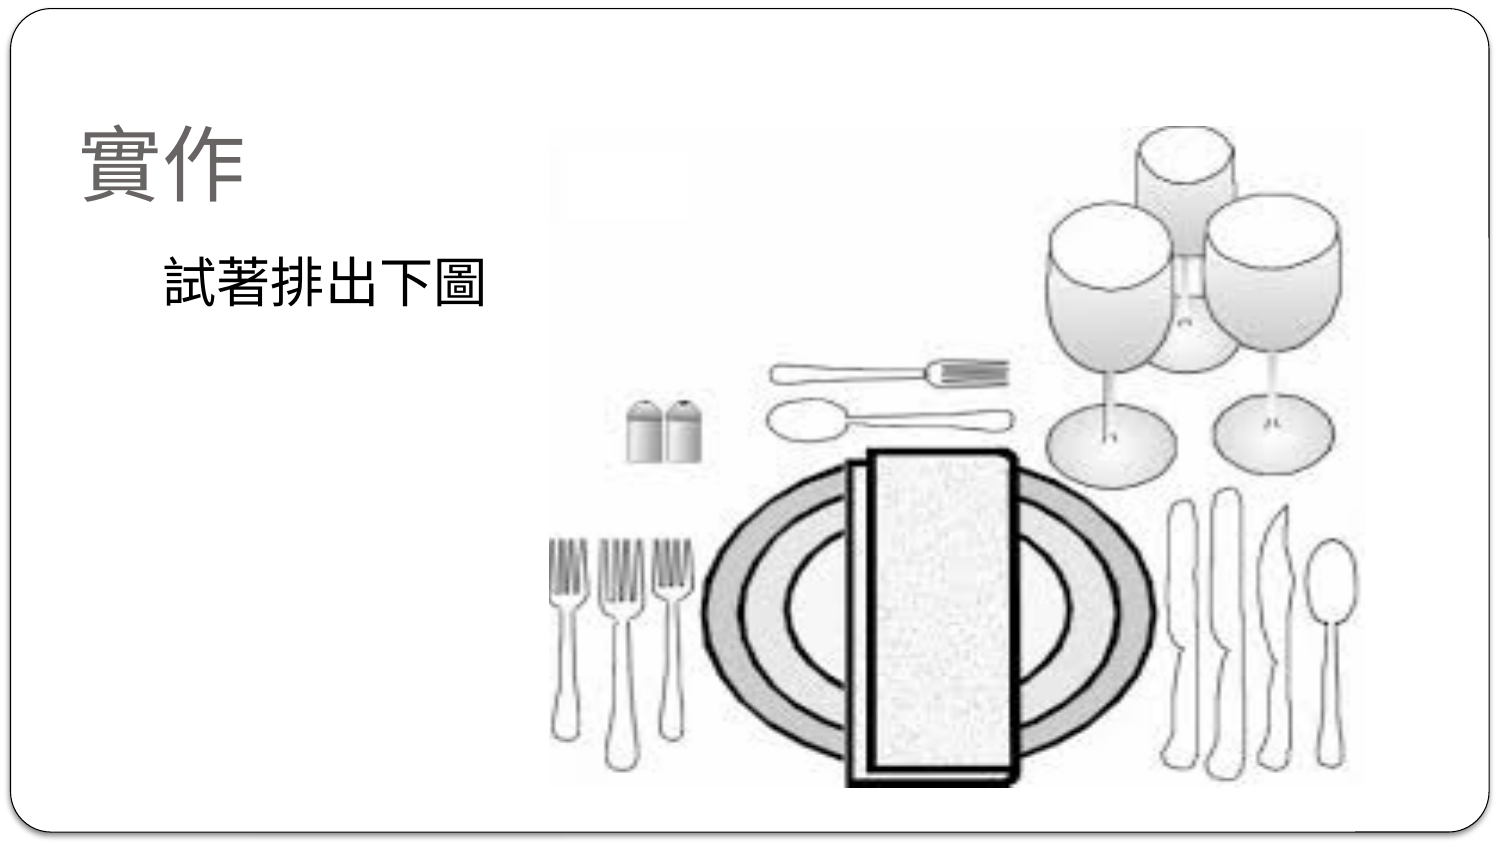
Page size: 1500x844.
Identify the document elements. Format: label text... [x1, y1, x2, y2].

list 試著排出下圖 [1369, 232, 1500, 738]
picture [548, 126, 1365, 789]
title 實作 [63, 114, 1437, 228]
list 試著排出下圖 [147, 232, 543, 738]
